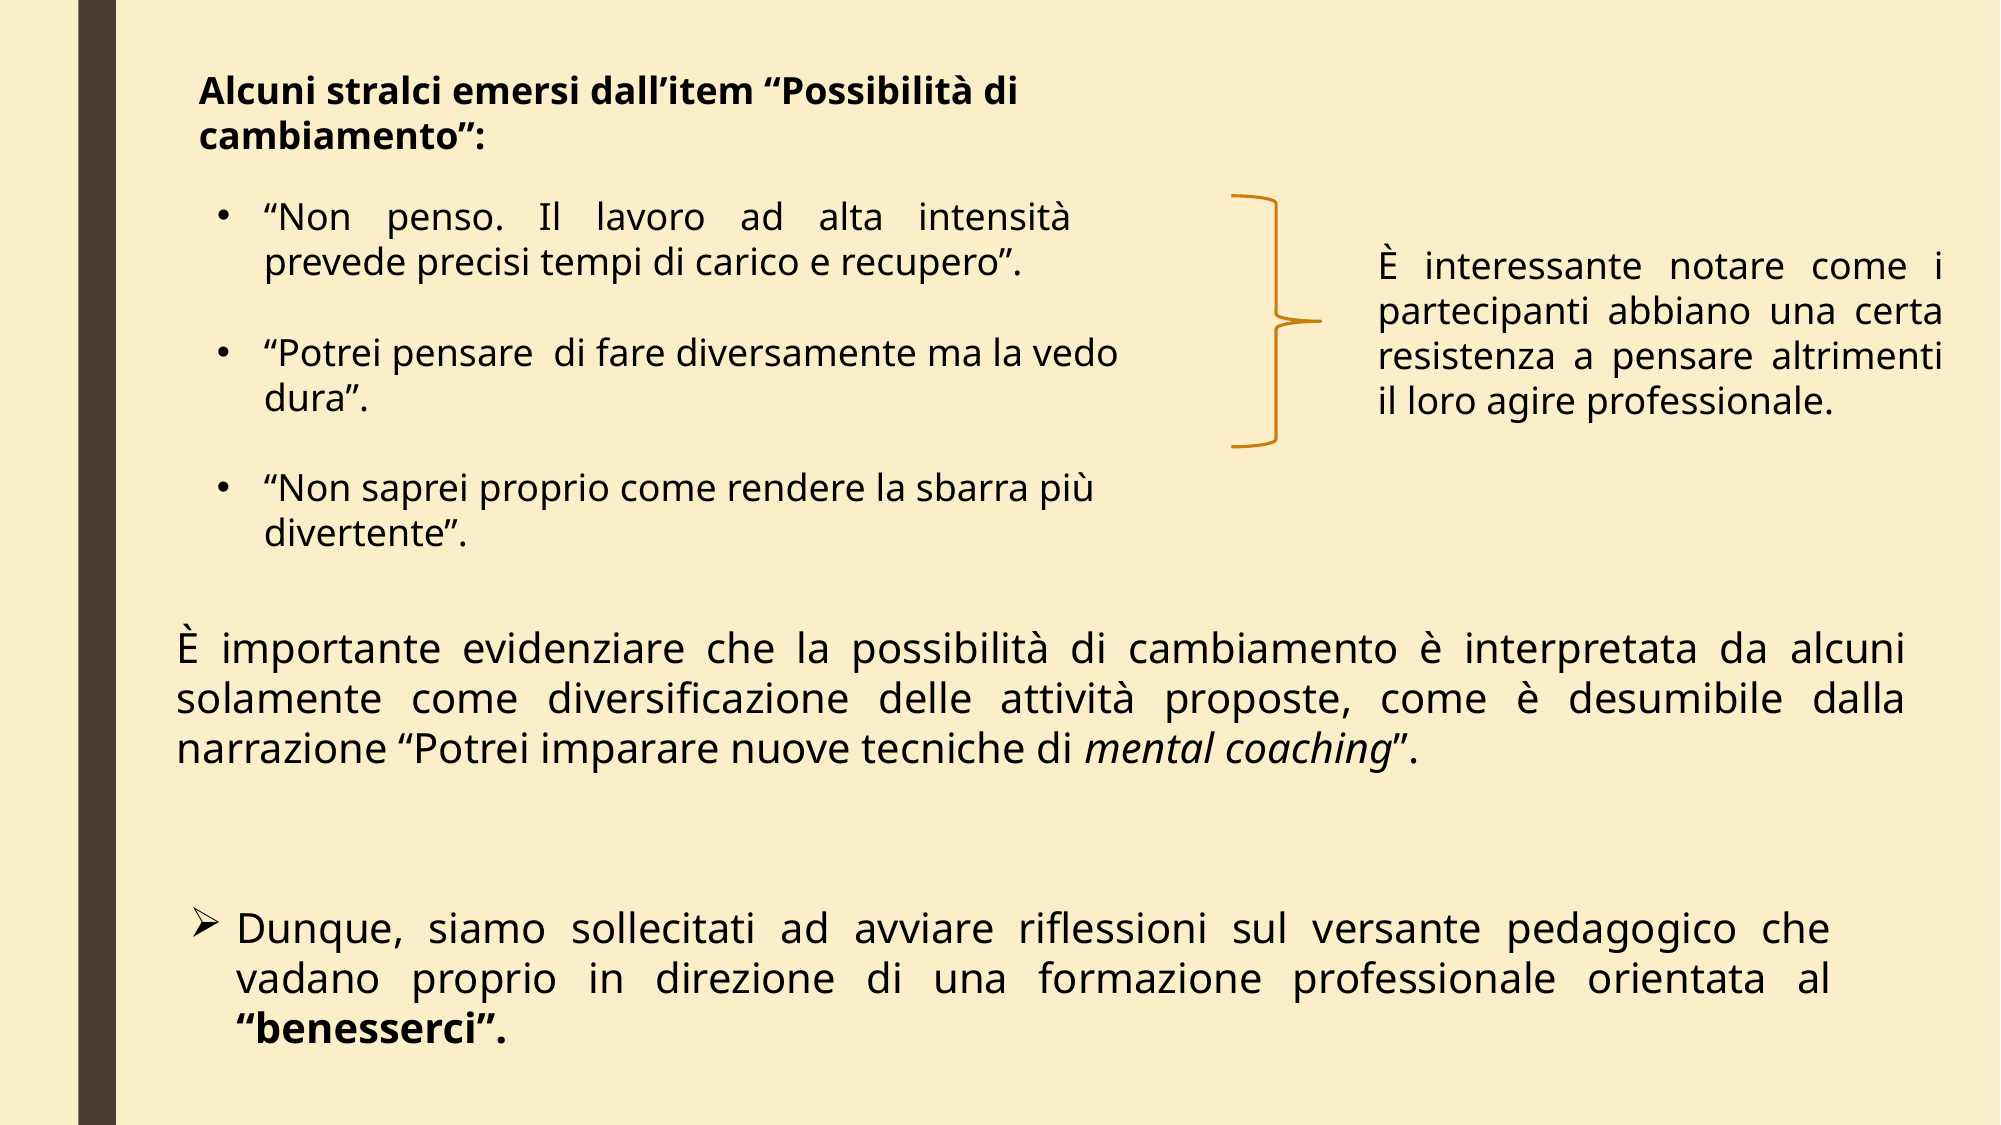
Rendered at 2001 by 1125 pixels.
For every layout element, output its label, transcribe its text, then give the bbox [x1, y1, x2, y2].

text_box Dunque, siamo sollecitati ad avviare riflessioni sul versante pedagogico che vadano proprio in direzione di una formazione professionale orientata al “benesserci”. [174, 894, 1848, 1060]
text_box È interessante notare come i partecipanti abbiano una certa resistenza a pensare altrimenti il loro agire professionale. [1362, 234, 1959, 475]
text_box Alcuni stralci emersi dall’item “Possibilità di cambiamento”: [184, 59, 1186, 165]
text_box “Non penso. Il lavoro ad alta intensità prevede precisi tempi di carico e recupero”. [202, 185, 1087, 290]
text_box È importante evidenziare che la possibilità di cambiamento è interpretata da alcuni solamente come diversificazione delle attività proposte, come è desumibile dalla narrazione “Potrei imparare nuove tecniche di mental coaching”. [162, 614, 1923, 779]
text_box “Potrei pensare di fare diversamente ma la vedo dura”. “Non saprei proprio come rendere la sbarra più divertente”. [202, 321, 1204, 607]
text_box [1231, 195, 1322, 448]
